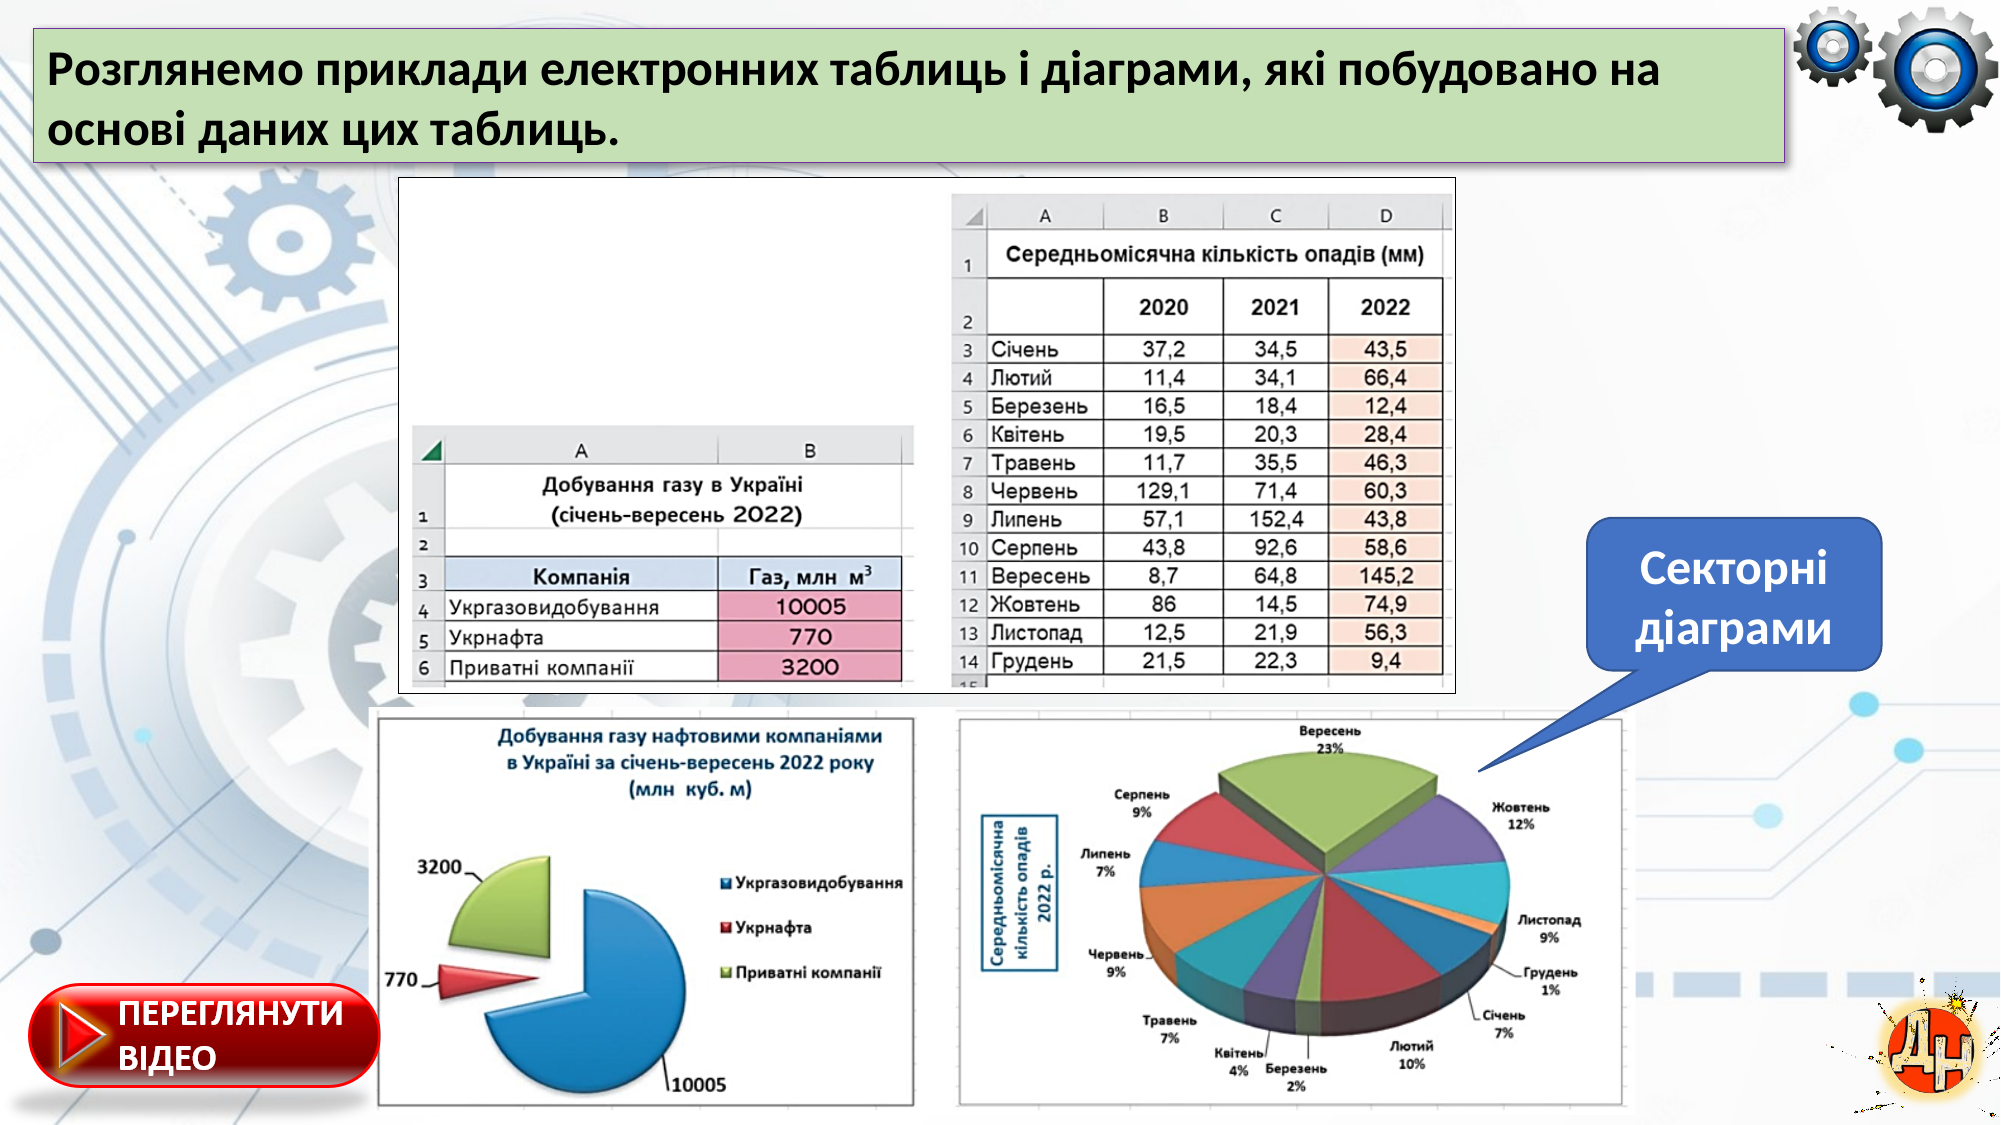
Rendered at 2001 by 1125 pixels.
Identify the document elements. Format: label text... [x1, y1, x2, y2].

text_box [1802, 973, 2000, 1125]
text_box Розглянемо приклади електронних таблиць і діаграми, які побудовано на основі даних цих таблиць. [33, 28, 1785, 163]
picture [0, 0, 2001, 1125]
text_box Секторні діаграми [1577, 516, 1883, 707]
